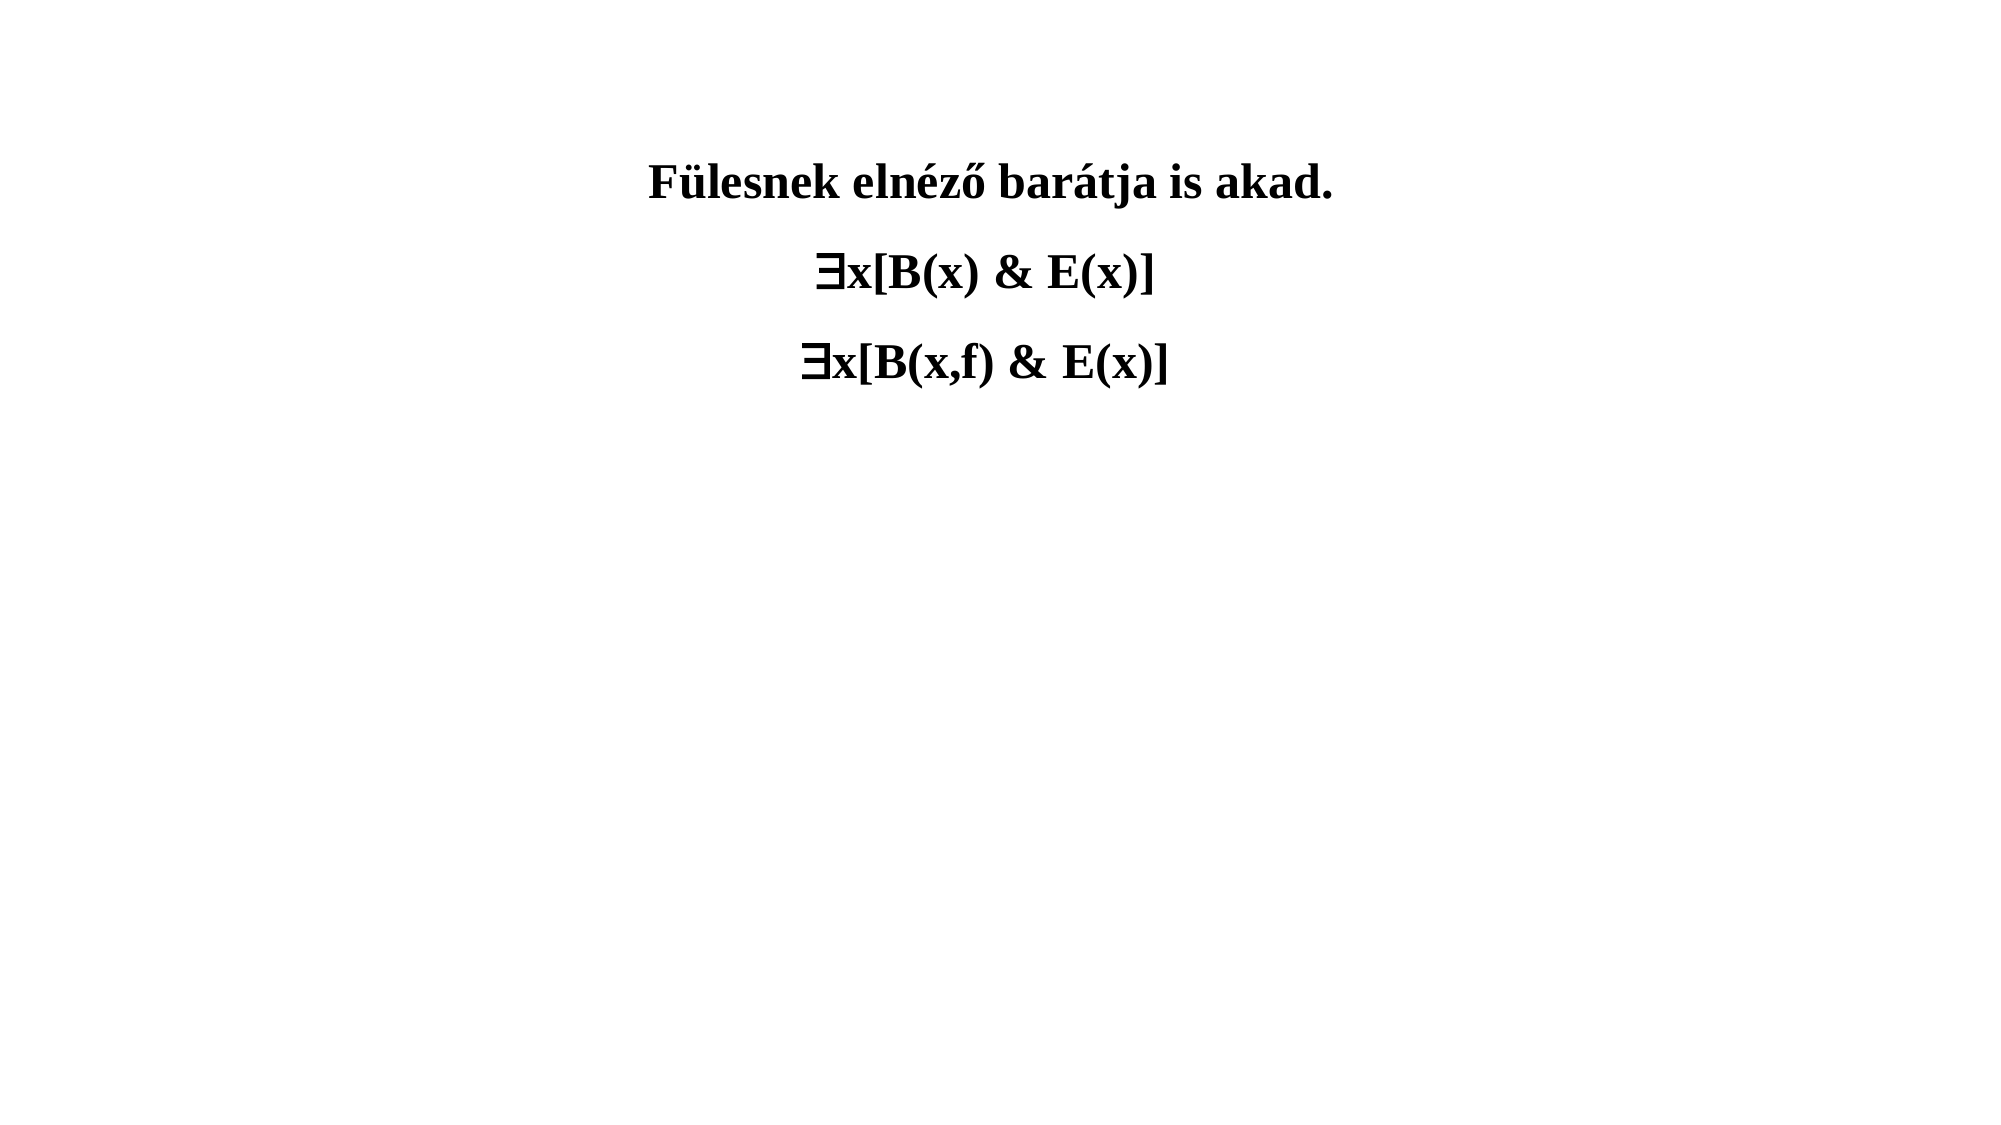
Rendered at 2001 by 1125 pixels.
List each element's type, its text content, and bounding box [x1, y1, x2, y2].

text_box Fülesnek elnéző barátja is akad. x[B(x) & E(x)] x[B(x,f) & E(x)] [111, 111, 1873, 666]
